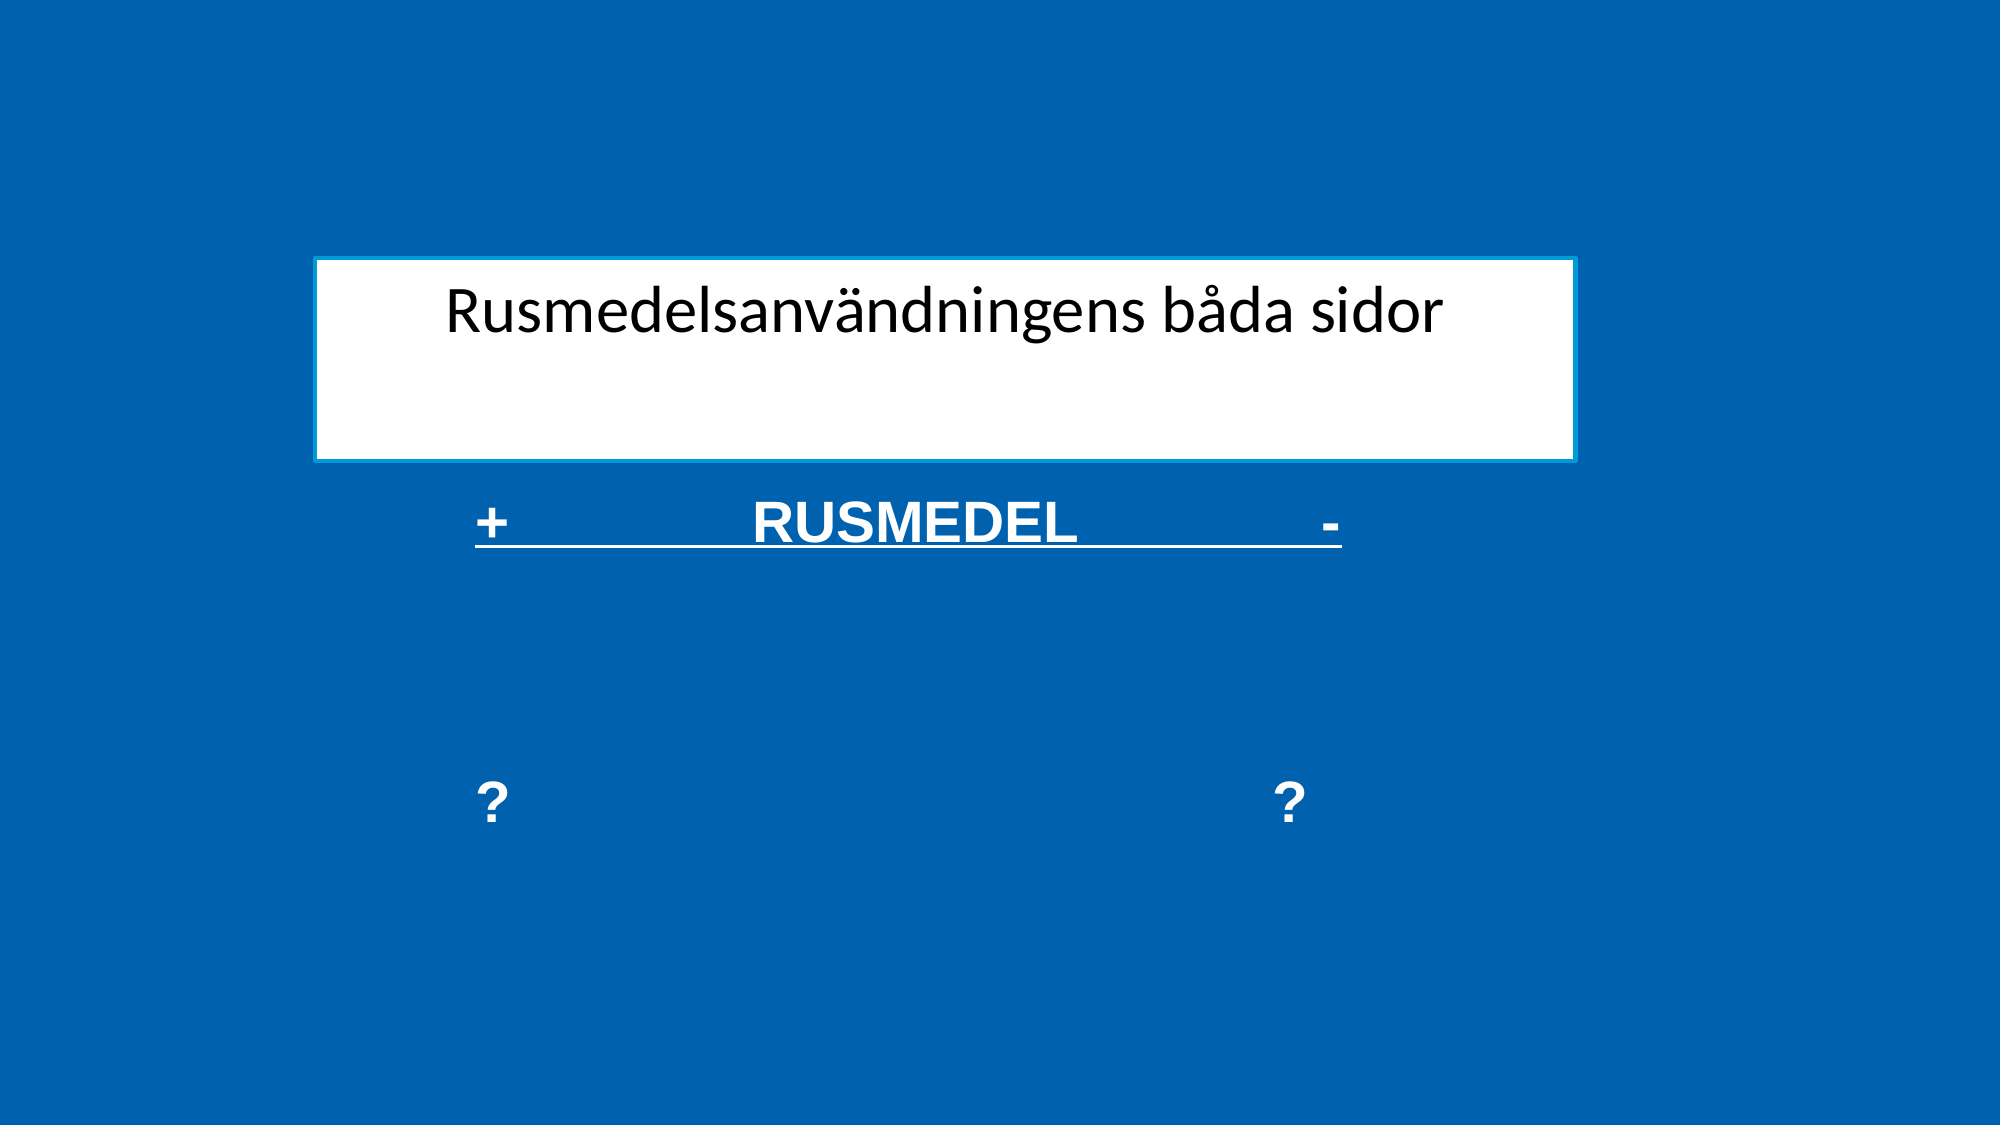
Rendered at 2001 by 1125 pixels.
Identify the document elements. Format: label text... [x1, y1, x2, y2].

title Rusmedelsanvändningens båda sidor [313, 256, 1578, 463]
text_box + RUSMEDEL - ? ? [460, 476, 1432, 842]
